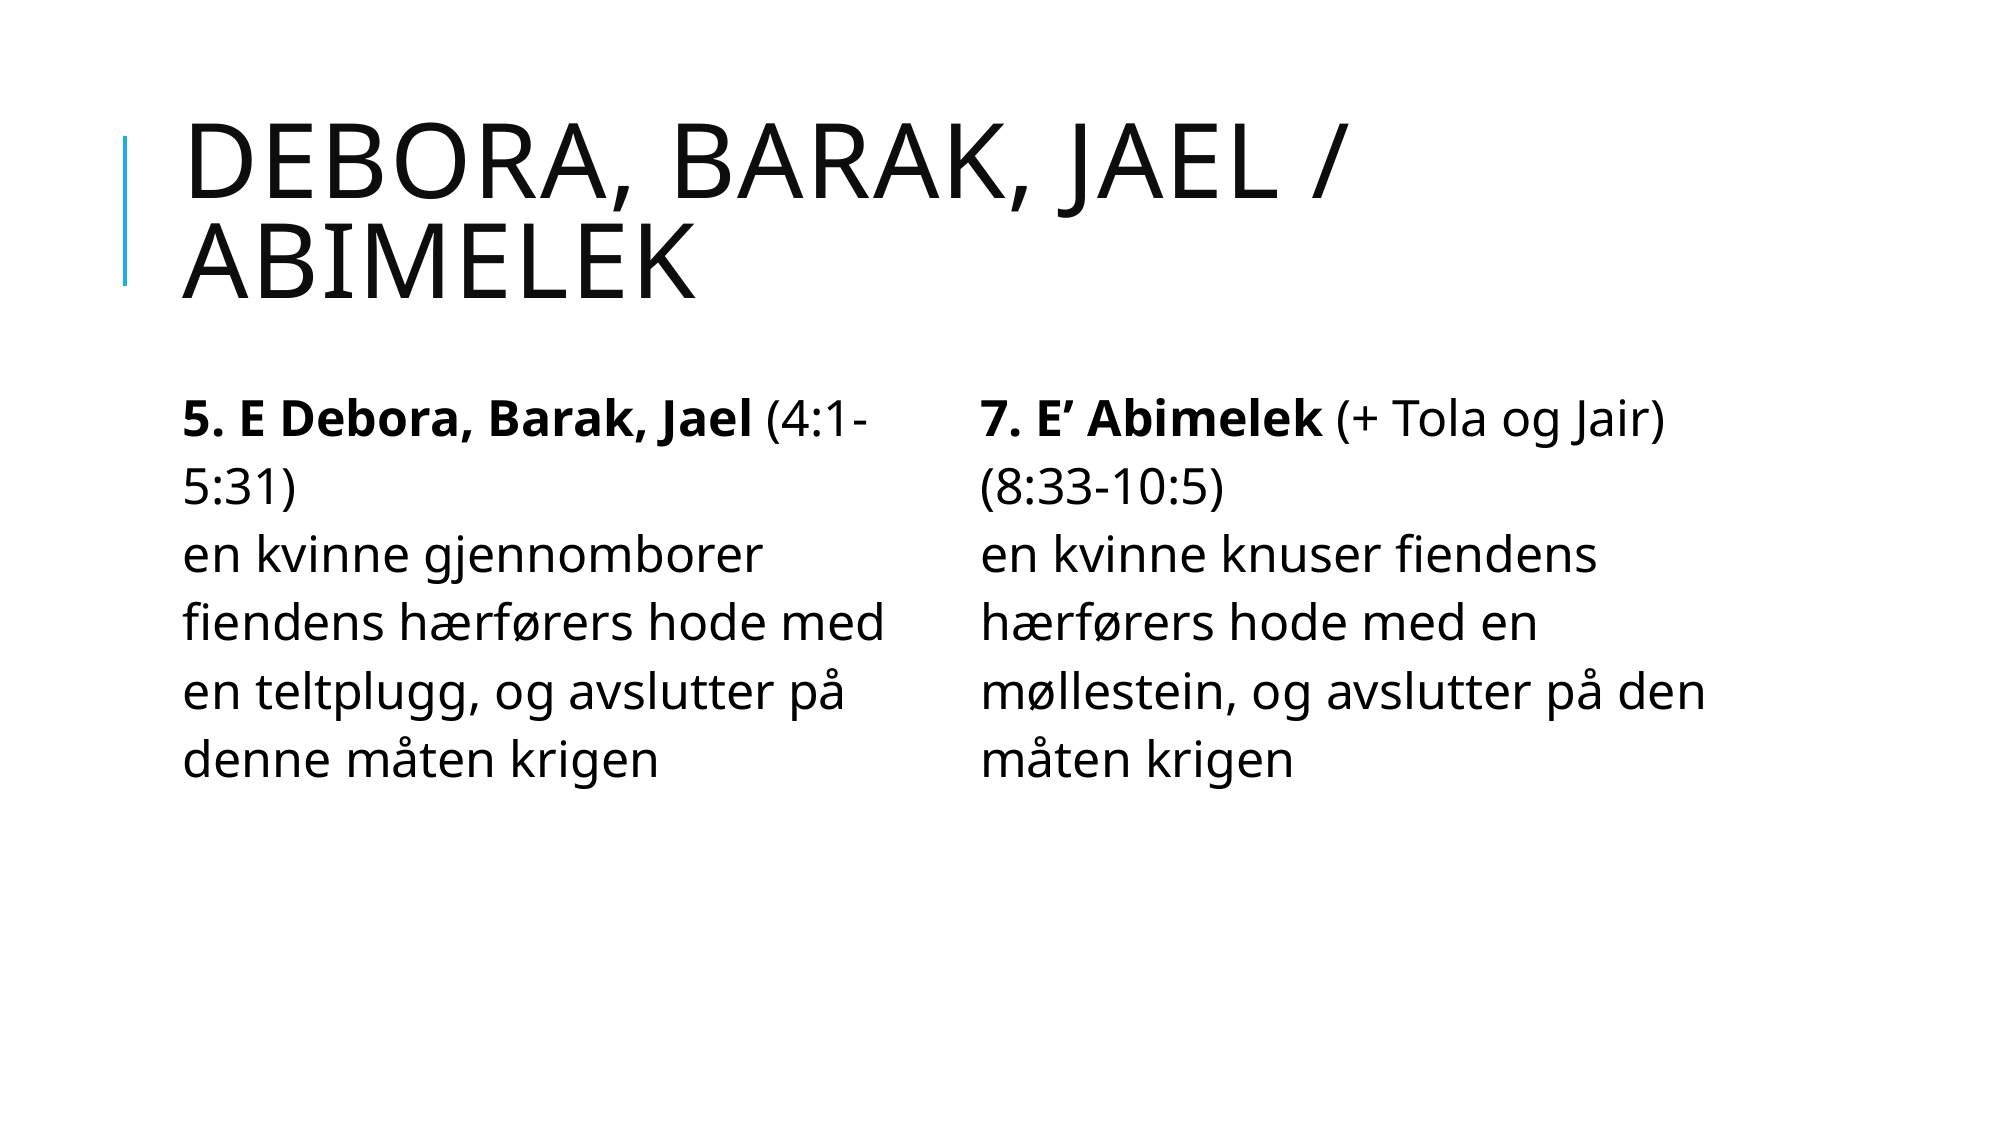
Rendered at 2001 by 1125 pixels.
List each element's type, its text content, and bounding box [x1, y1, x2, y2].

title Debora, Barak, Jael / Abimelek [168, 96, 1763, 342]
table_header 7. E’ Abimelek (+ Tola og Jair) (8:33-10:5) en kvinne knuser fiendens hærførers hode med en møllestein, og avslutter på den måten krigen [965, 375, 1762, 800]
table_header 5. E Debora, Barak, Jael (4:1-5:31) en kvinne gjennomborer fiendens hærførers hode med en teltplugg, og avslutter på denne måten krigen [168, 375, 965, 800]
